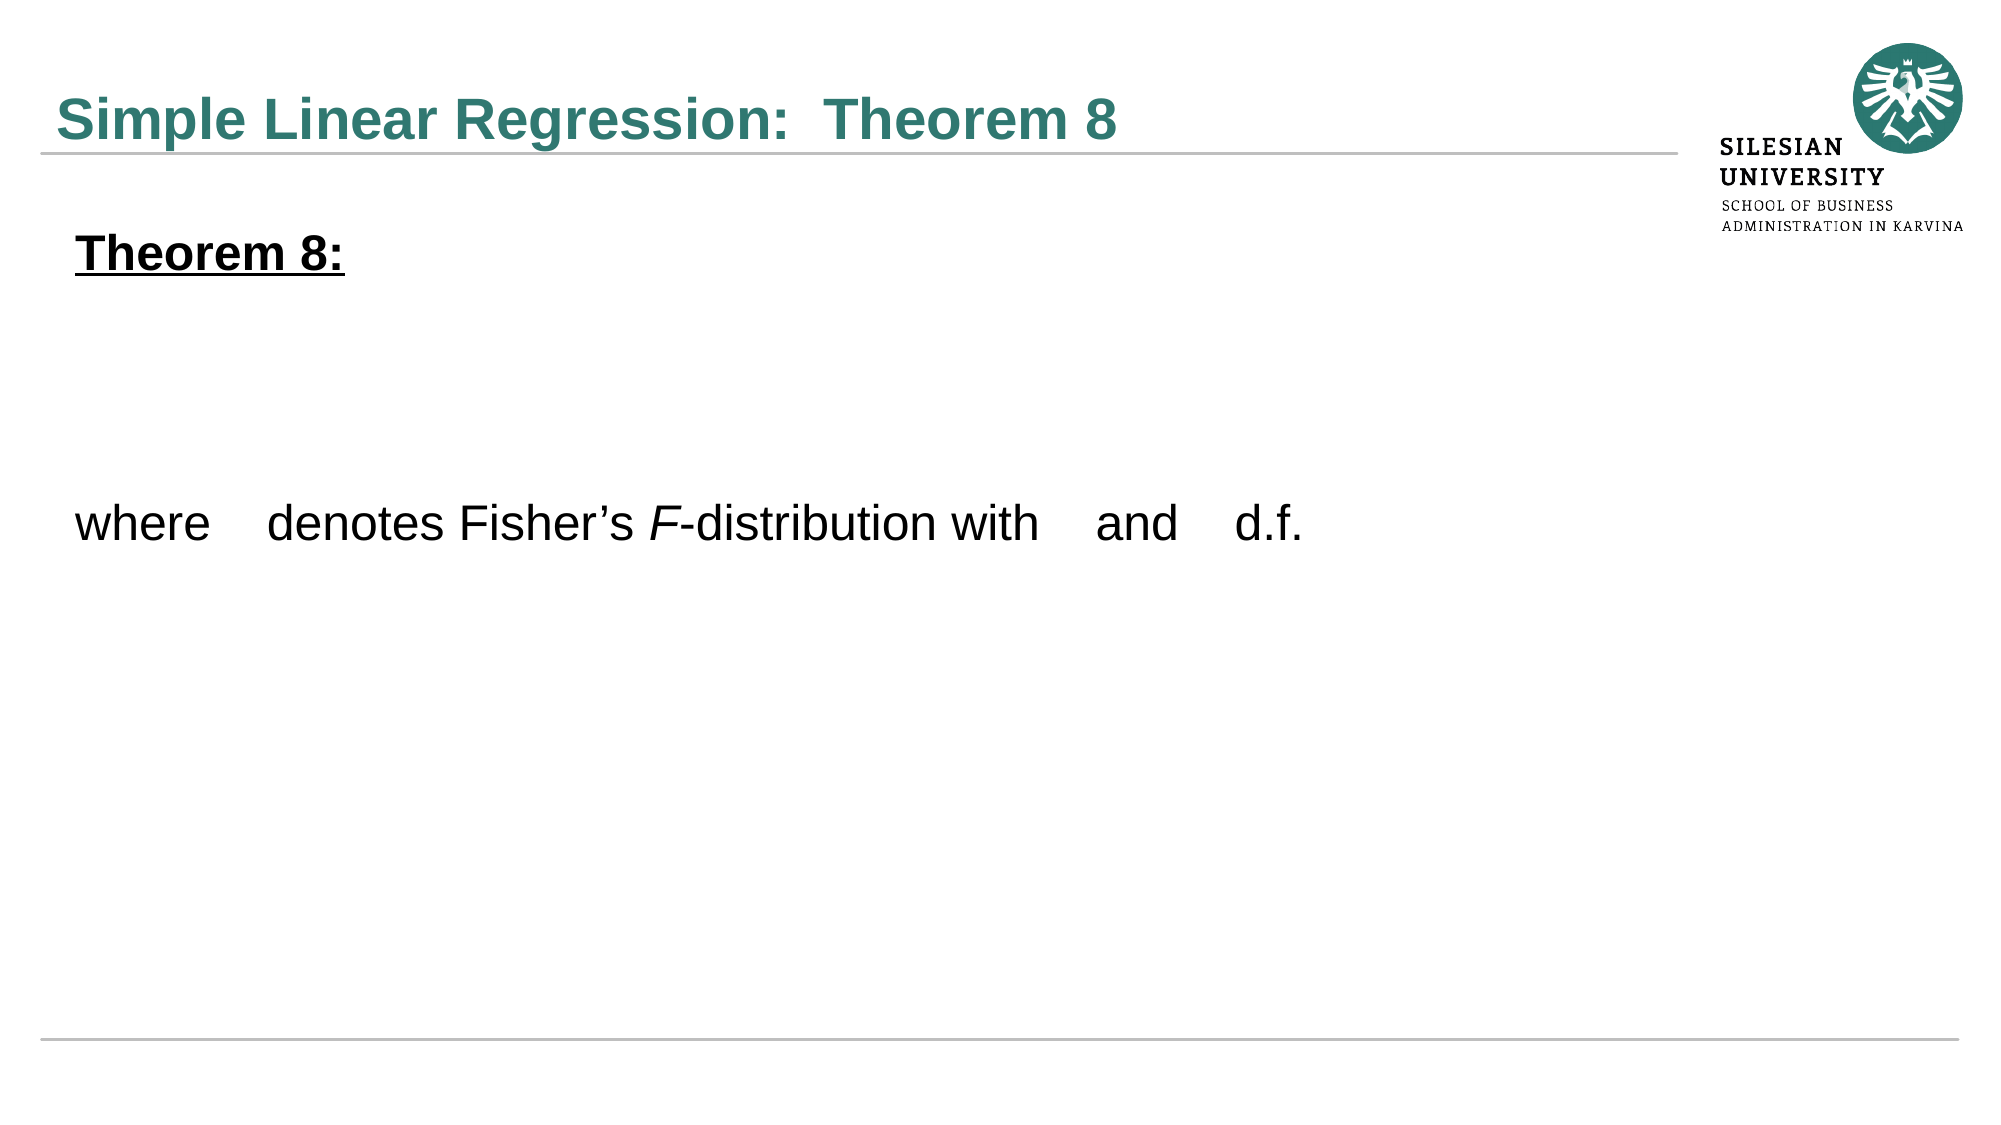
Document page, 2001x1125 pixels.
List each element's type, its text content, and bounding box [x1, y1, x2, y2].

picture [1720, 43, 1963, 231]
title Simple Linear Regression: Theorem 8 [41, 73, 1636, 150]
